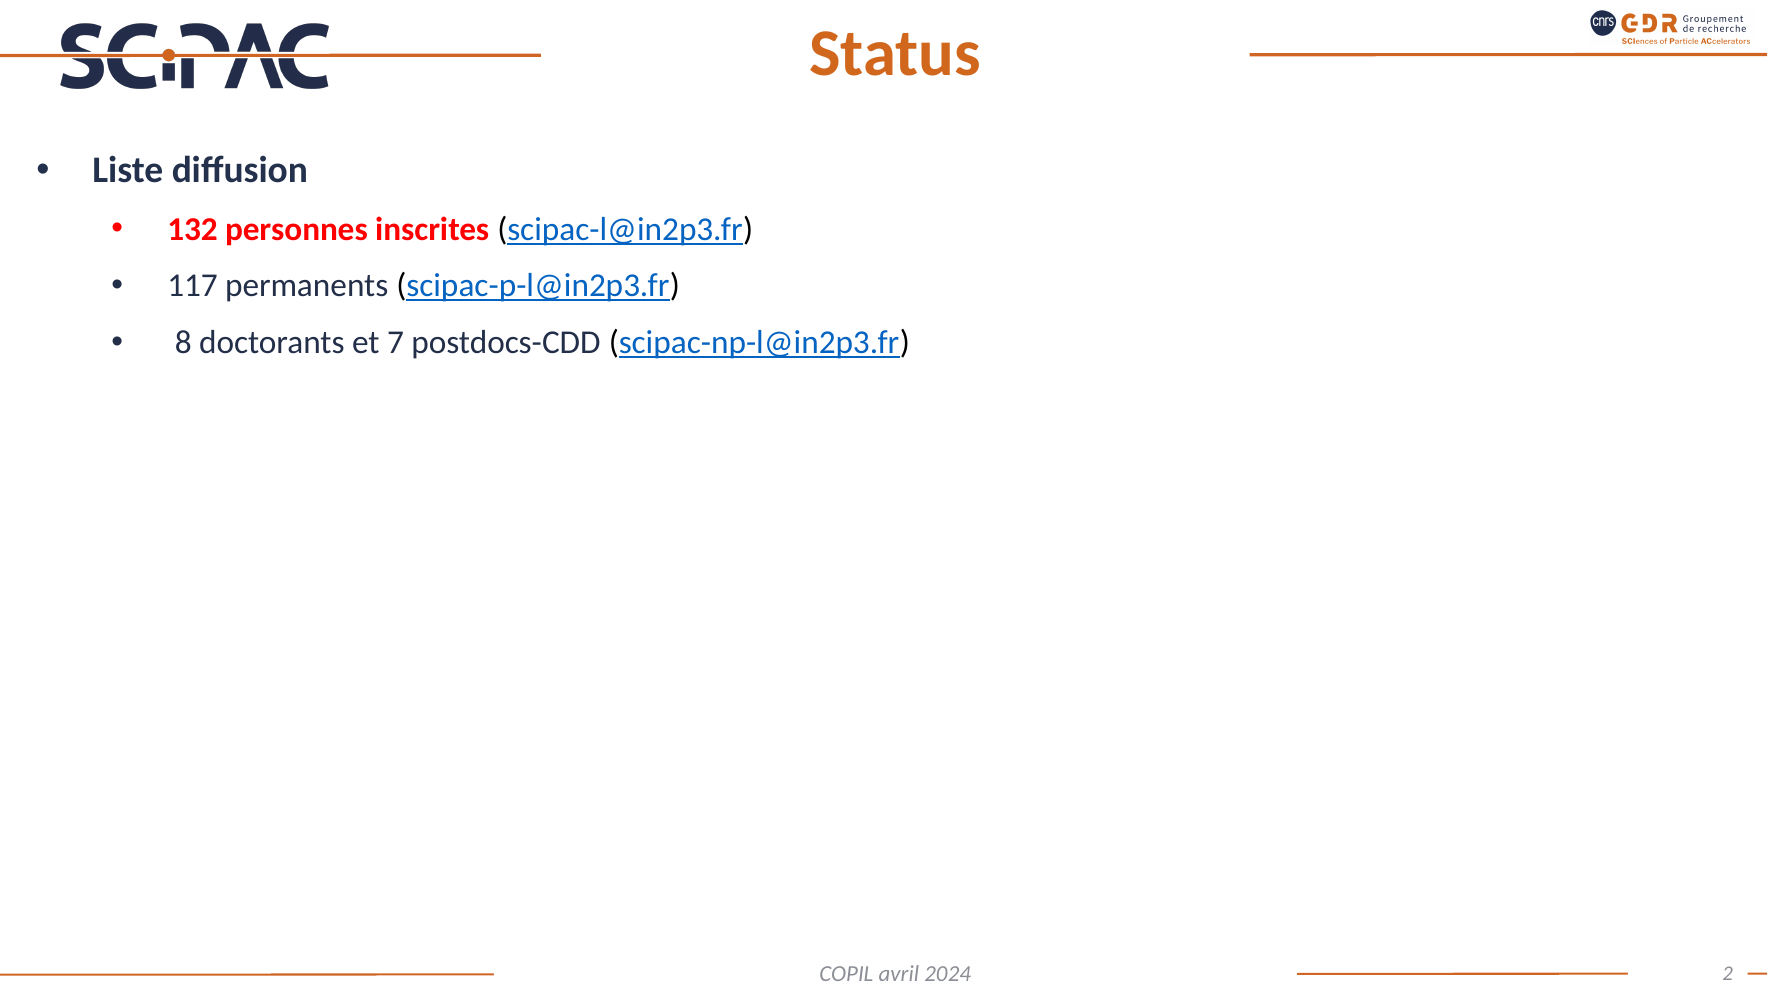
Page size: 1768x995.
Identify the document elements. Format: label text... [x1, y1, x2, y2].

picture [56, 19, 333, 53]
picture [1588, 8, 1754, 46]
slide_number 2 [1627, 950, 1748, 994]
list Liste diffusion 132 personnes inscrites (scipac-l@in2p3.fr) 117 permanents (scipac-p-l@in2p3.fr) 8 doctorants et 7 postdocs-CDD (scipac-np-l@in2p3.fr) [21, 142, 1723, 403]
picture [56, 57, 333, 93]
title Status [541, 0, 1250, 108]
footer COPIL avril 2024 [493, 951, 1297, 994]
